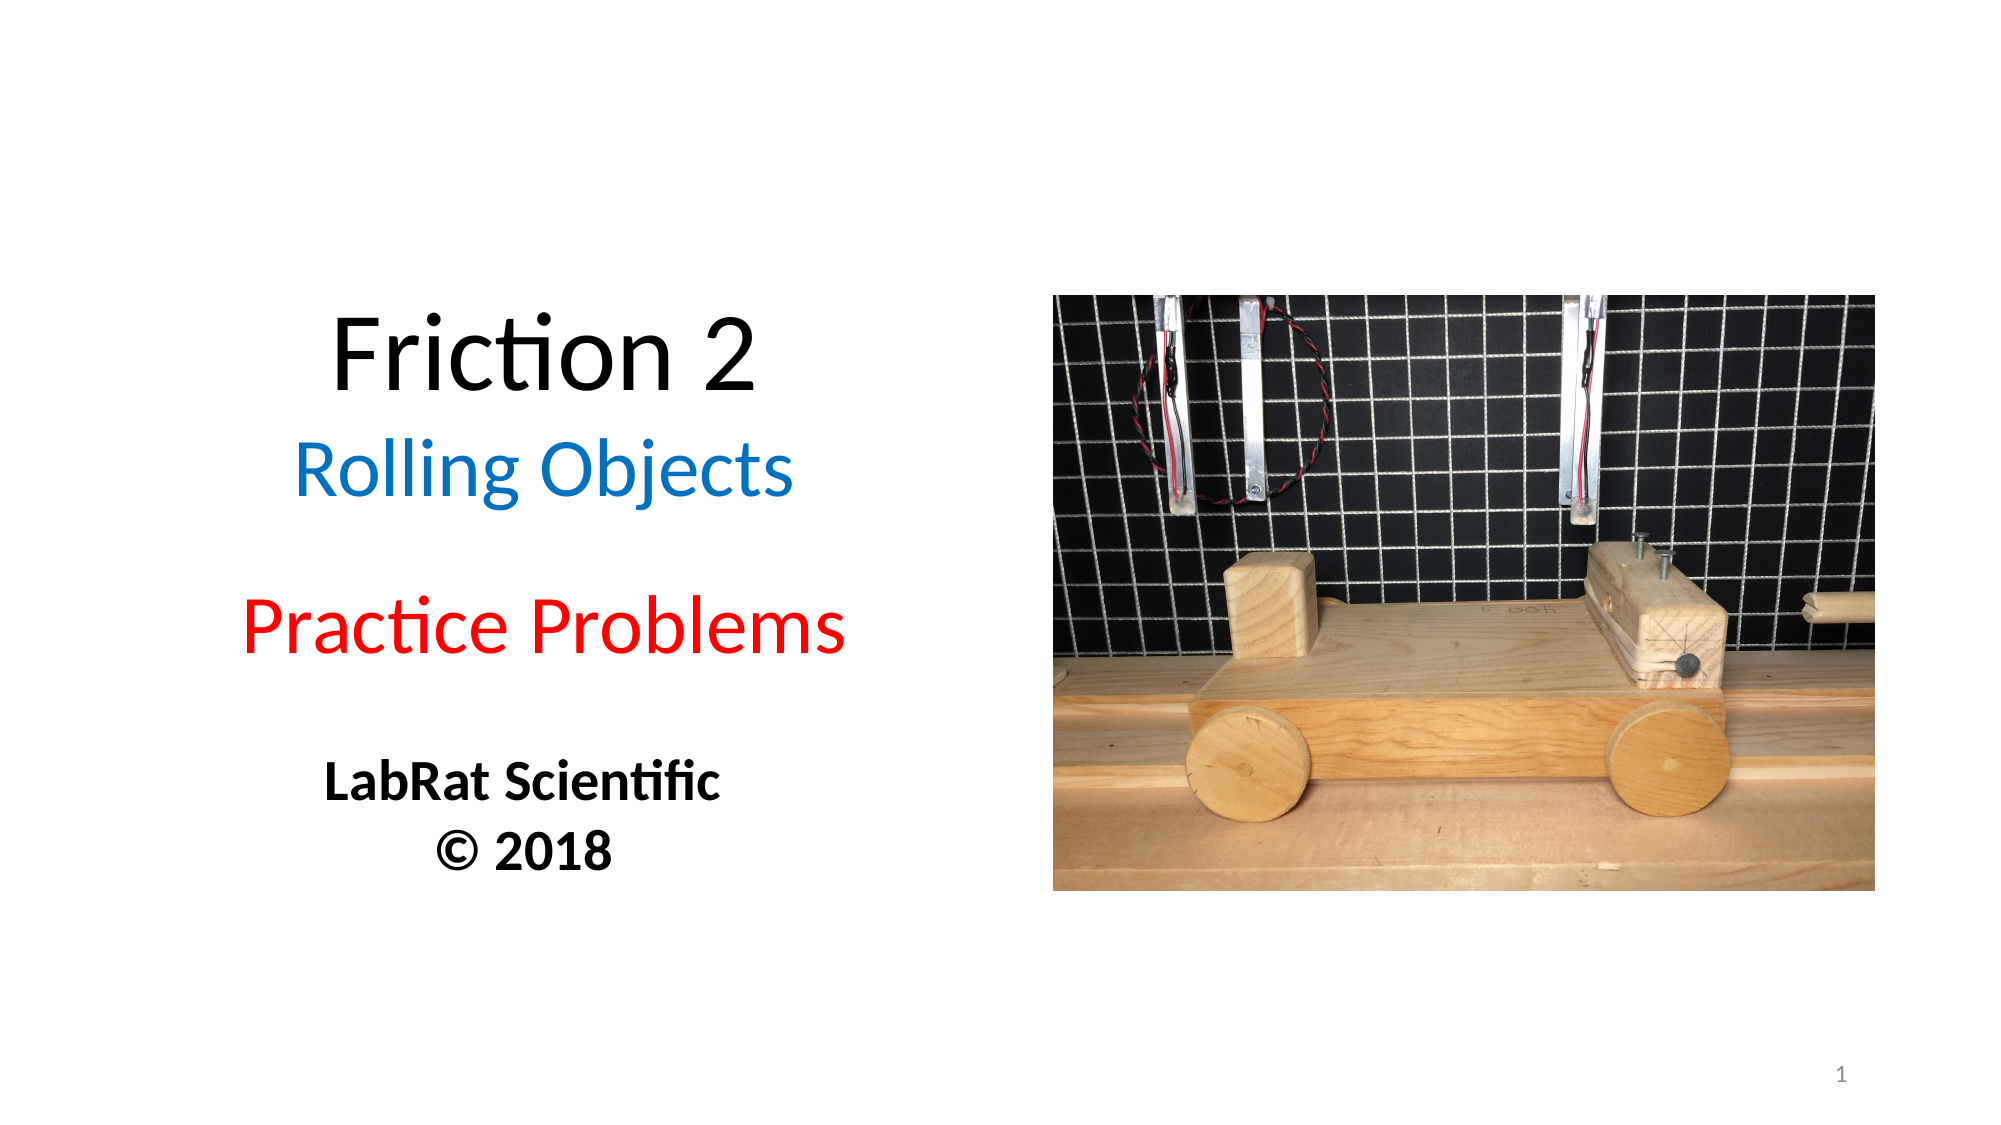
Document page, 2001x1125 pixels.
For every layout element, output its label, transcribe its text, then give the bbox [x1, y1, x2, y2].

picture [1052, 295, 1875, 891]
slide_number 1 [1412, 1042, 1863, 1103]
text_box Practice Problems [178, 562, 912, 678]
text_box LabRat Scientific © 2018 [251, 734, 795, 890]
text_box Friction 2 Rolling Objects [178, 270, 912, 521]
